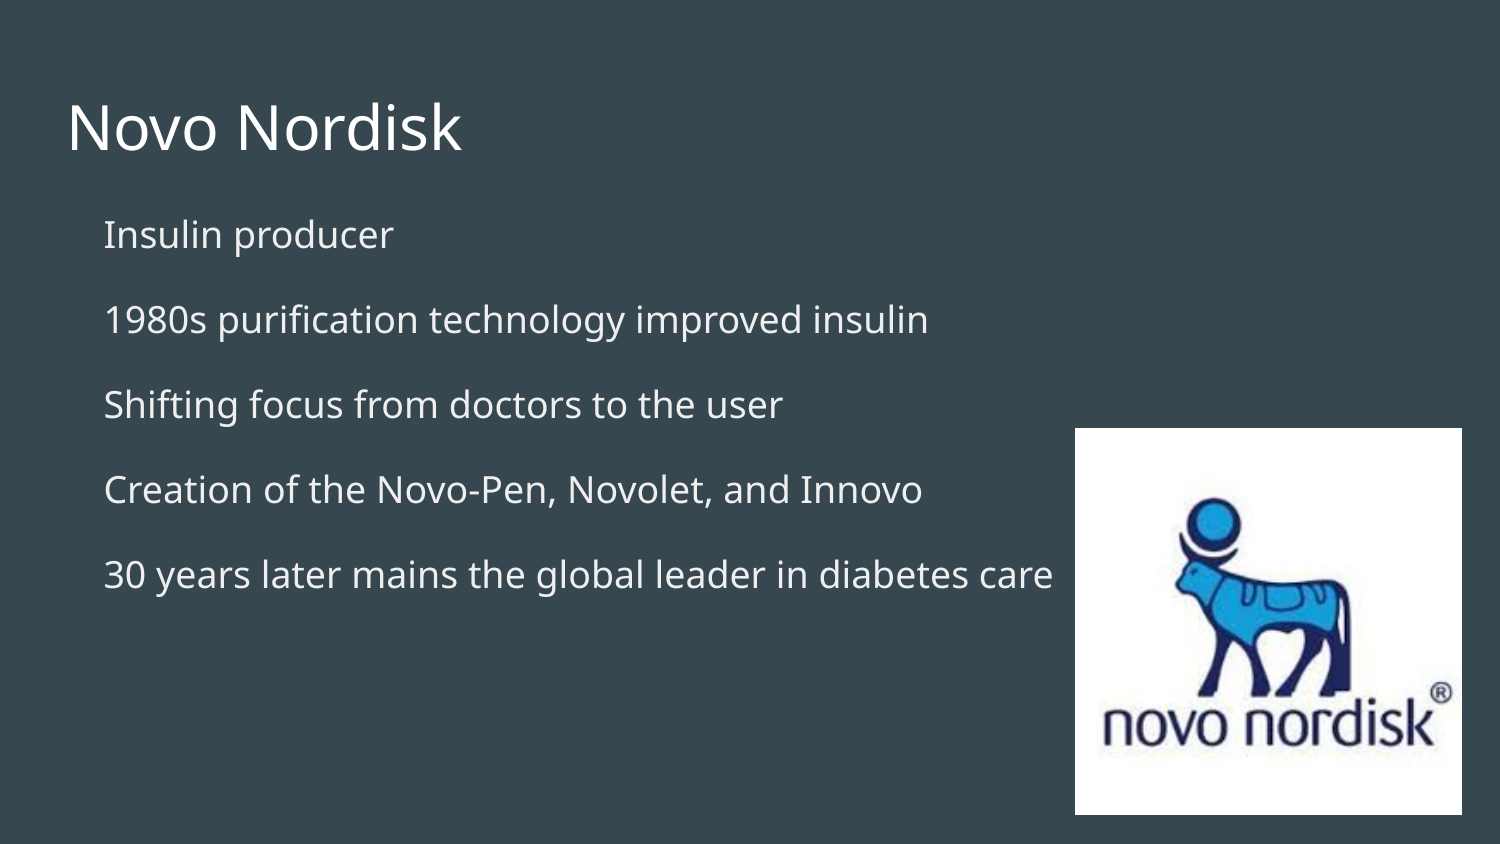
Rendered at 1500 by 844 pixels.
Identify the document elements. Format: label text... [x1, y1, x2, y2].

list Insulin producer 1980s purification technology improved insulin Shifting focus from doctors to the user Creation of the Novo-Pen, Novolet, and Innovo 30 years later mains the global leader in diabetes care [51, 189, 1449, 750]
title Novo Nordisk [51, 72, 1449, 167]
picture [1075, 428, 1462, 815]
